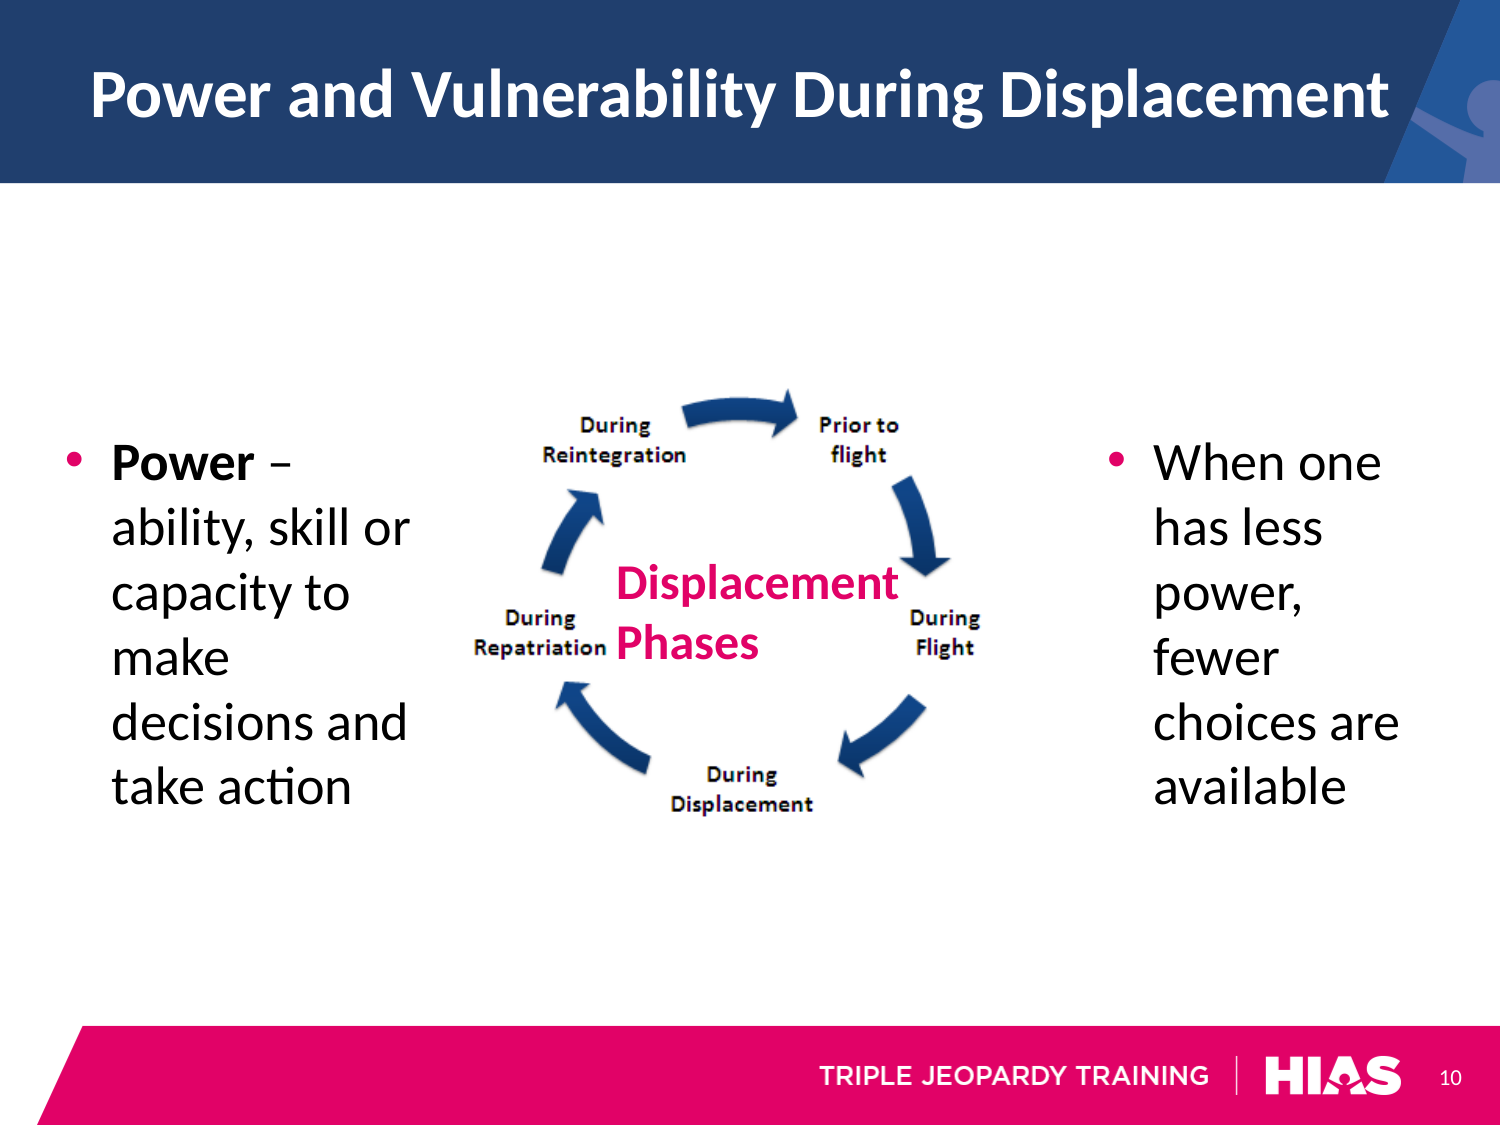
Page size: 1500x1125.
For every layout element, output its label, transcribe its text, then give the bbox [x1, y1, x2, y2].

text_box When one has less power, fewer choices are available [1115, 418, 1428, 824]
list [360, 331, 1112, 895]
text_box Power – ability, skill or capacity to make decisions and take action [50, 418, 355, 824]
picture [0, 0, 1500, 1125]
title Power and Vulnerability During Displacement [75, 0, 1425, 180]
